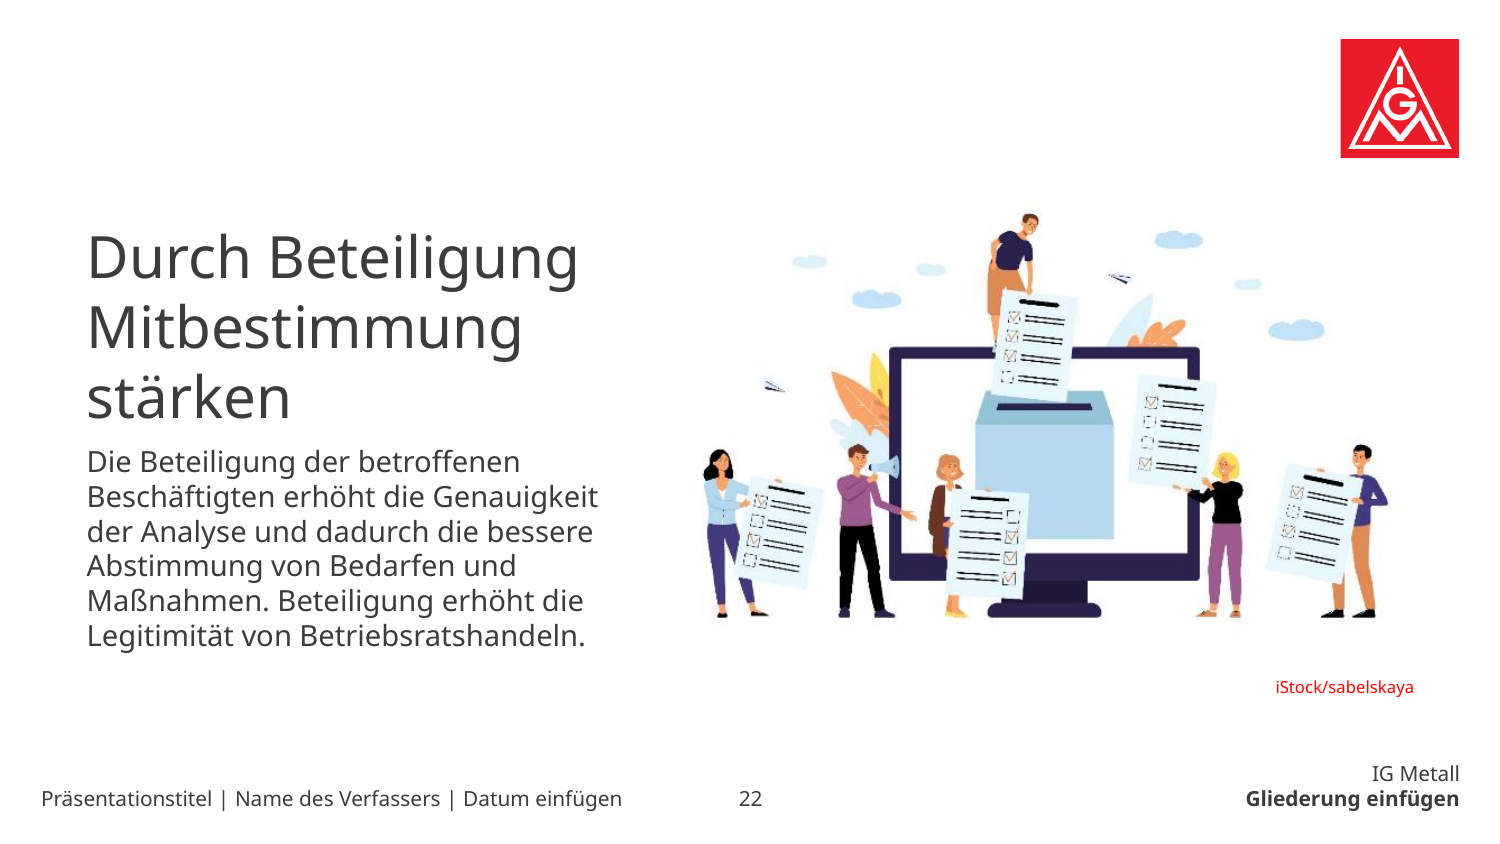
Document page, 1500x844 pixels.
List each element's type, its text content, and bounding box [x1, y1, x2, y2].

text_box Durch Beteiligung Mitbestimmung stärken Die Beteiligung der betroffenen Beschäftigten erhöht die Genauigkeit der Analyse und dadurch die bessere Abstimmung von Bedarfen und Maßnahmen. Beteiligung erhöht die Legitimität von Betriebsratshandeln. [71, 213, 630, 661]
picture [630, 168, 1459, 665]
text_box iStock/sabelskaya [1260, 669, 1430, 705]
